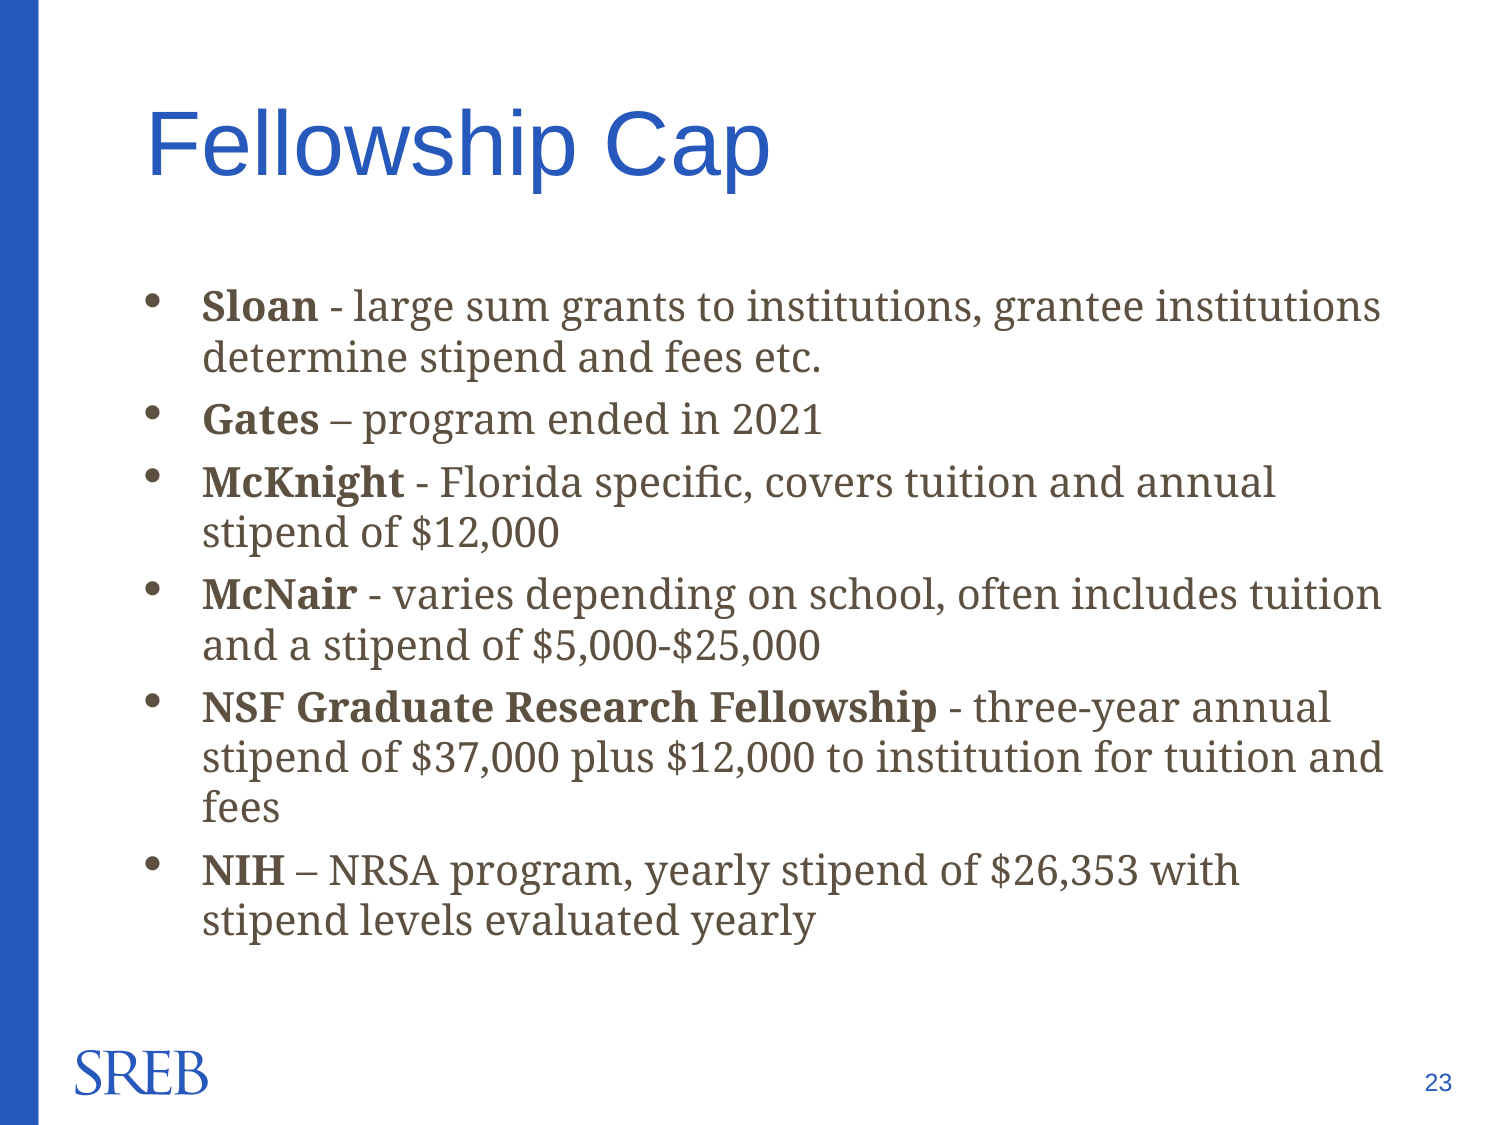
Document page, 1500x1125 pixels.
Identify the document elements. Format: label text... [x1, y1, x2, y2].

slide_number 23 [1382, 1047, 1468, 1116]
list Sloan - large sum grants to institutions, grantee institutions determine stipend and fees etc. Gates – program ended in 2021 McKnight - Florida specific, covers tuition and annual stipend of $12,000 McNair - varies depending on school, often includes tuition and a stipend of $5,000-$25,000 NSF Graduate Research Fellowship - three-year annual stipend of $37,000 plus $12,000 to institution for tuition and fees NIH – NRSA program, yearly stipend of $26,353 with stipend levels evaluated yearly [130, 272, 1407, 1005]
title Fellowship Cap [130, 45, 1404, 233]
picture [0, 0, 1500, 1125]
